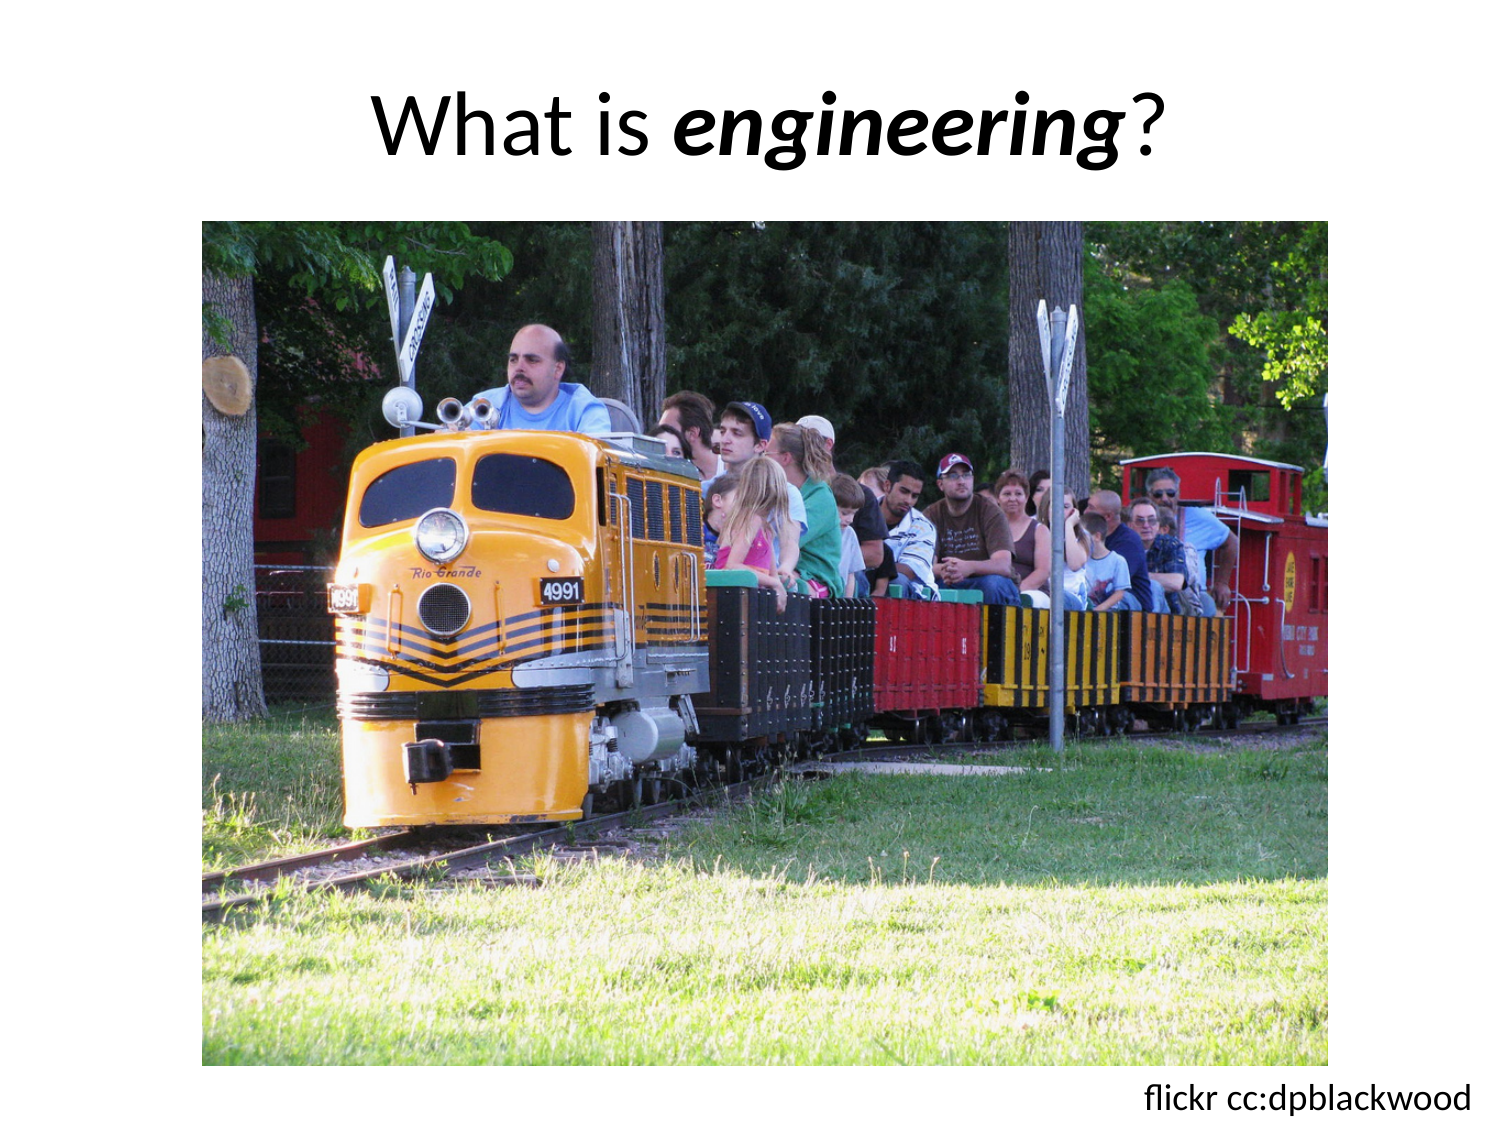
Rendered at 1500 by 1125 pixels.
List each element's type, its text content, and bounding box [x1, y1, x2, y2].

title What is engineering? [76, 24, 1464, 213]
picture [202, 221, 1328, 1066]
text_box flickr cc:dpblackwood [1129, 1065, 1488, 1125]
